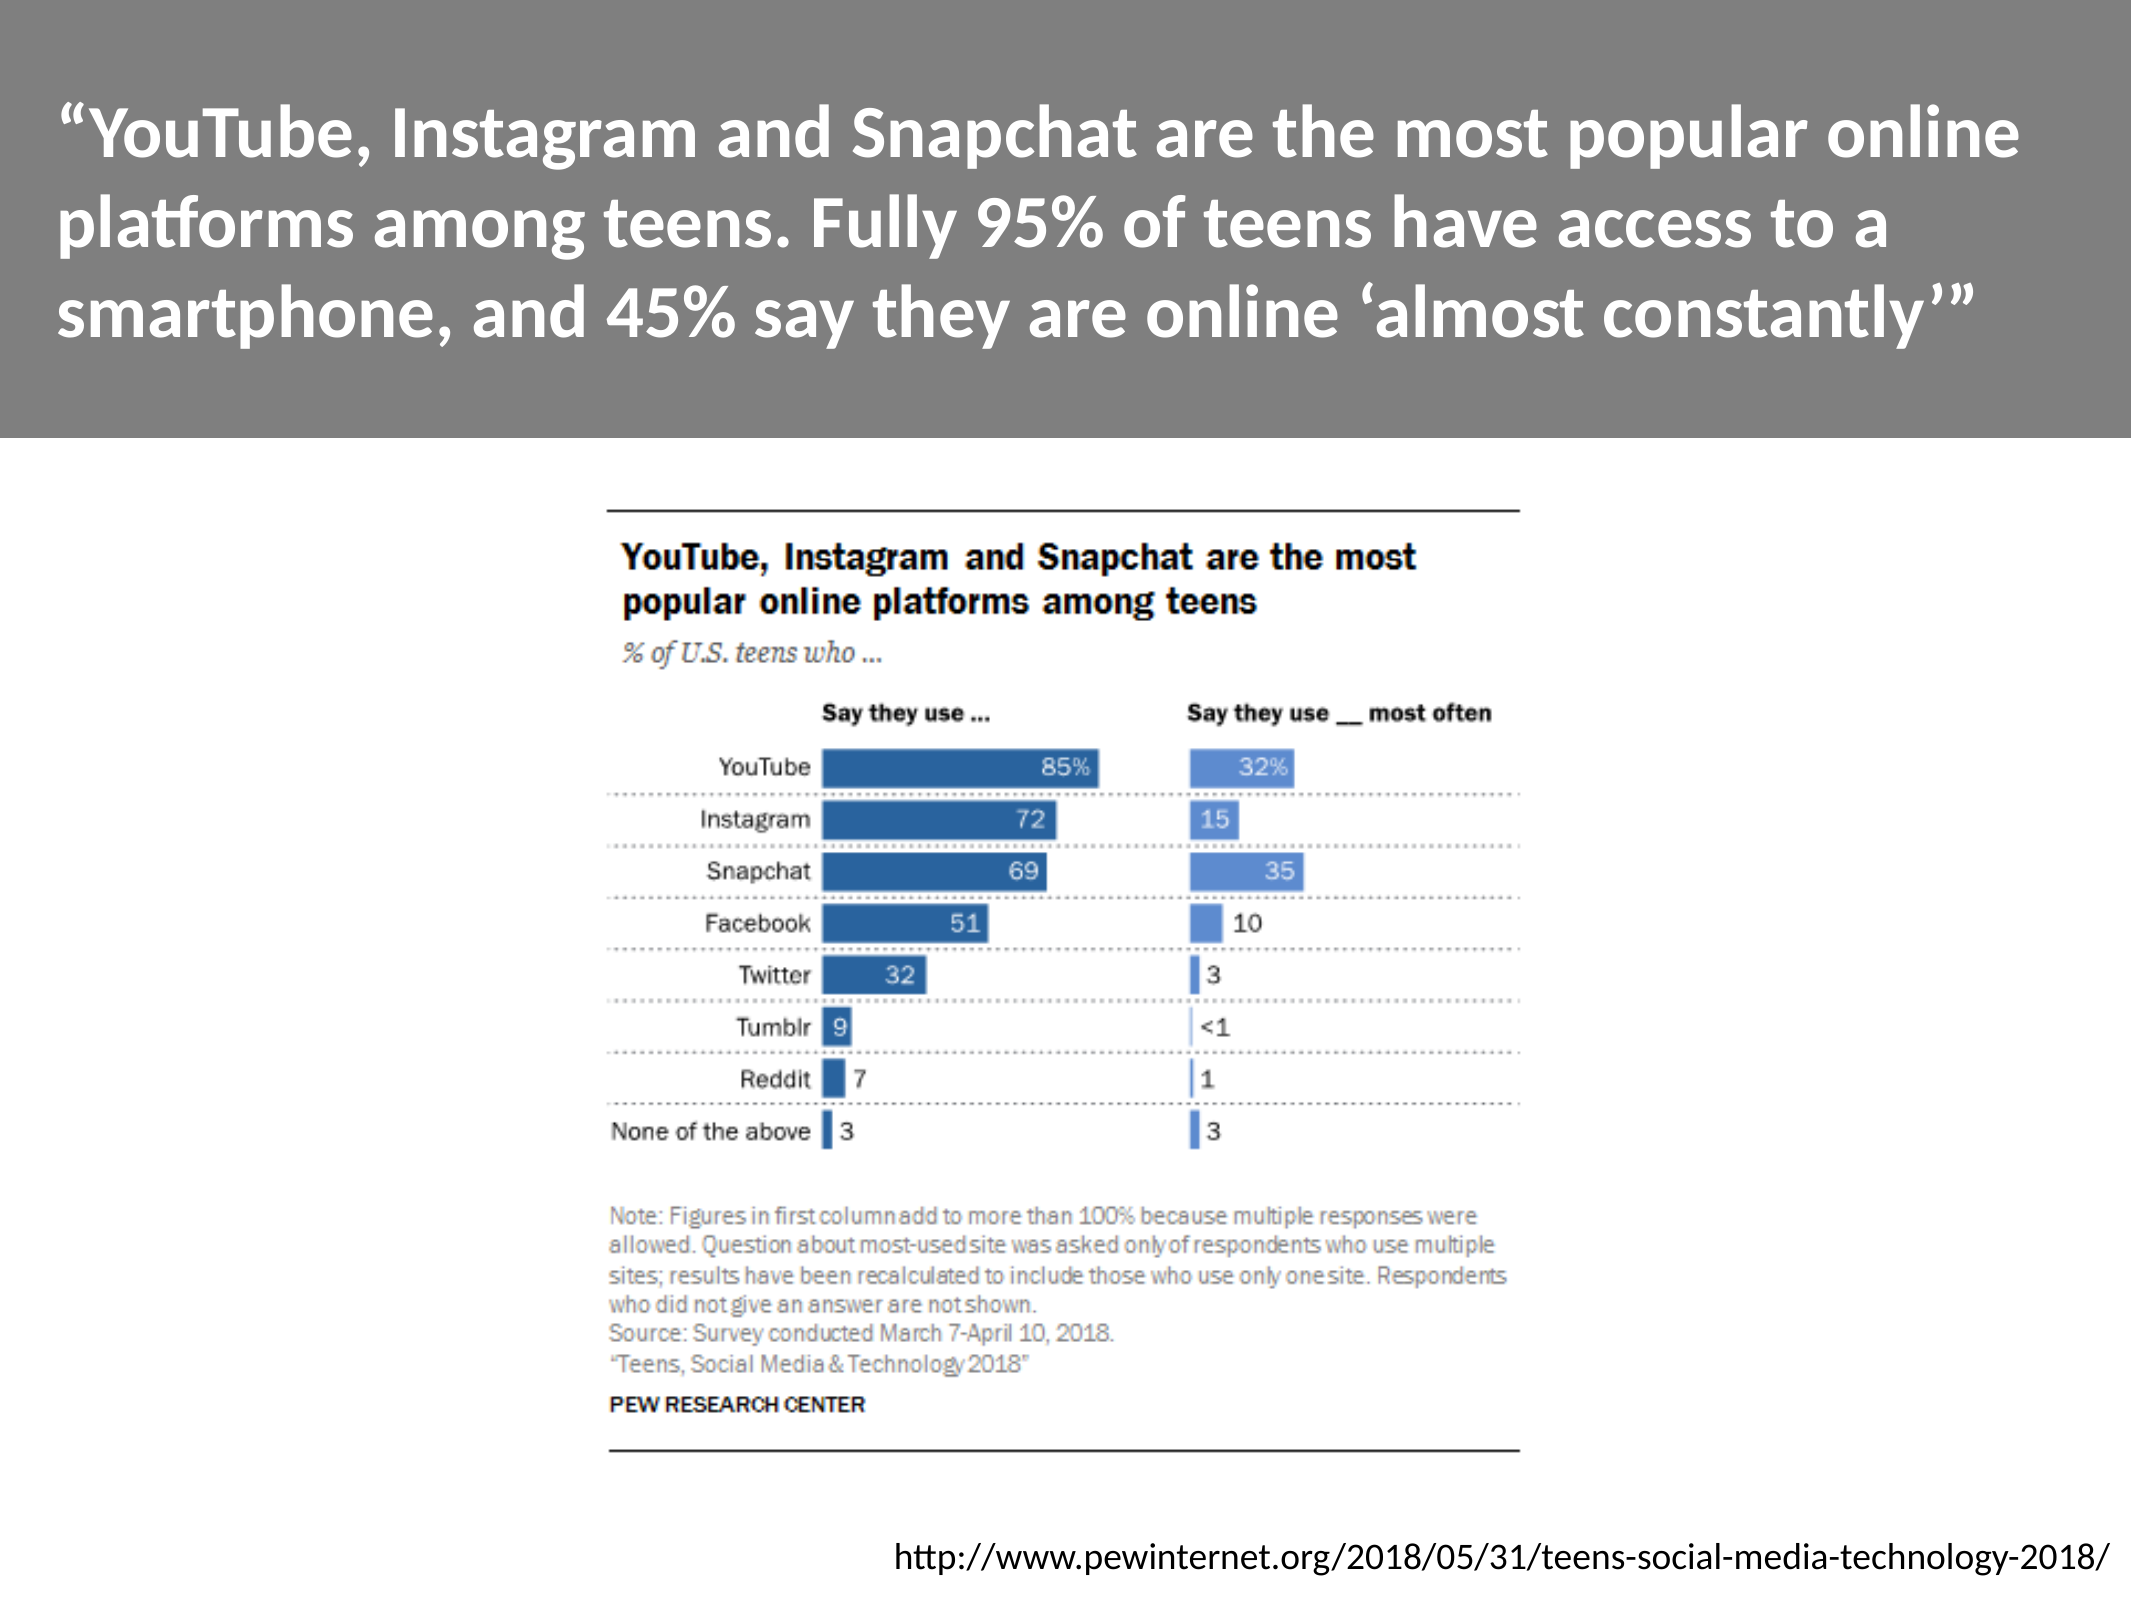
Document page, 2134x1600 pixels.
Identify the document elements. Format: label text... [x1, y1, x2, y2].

picture [0, 0, 2132, 438]
text_box http://www.pewinternet.org/2018/05/31/teens-social-media-technology-2018/ [879, 1524, 2134, 1585]
picture [603, 506, 1526, 1457]
